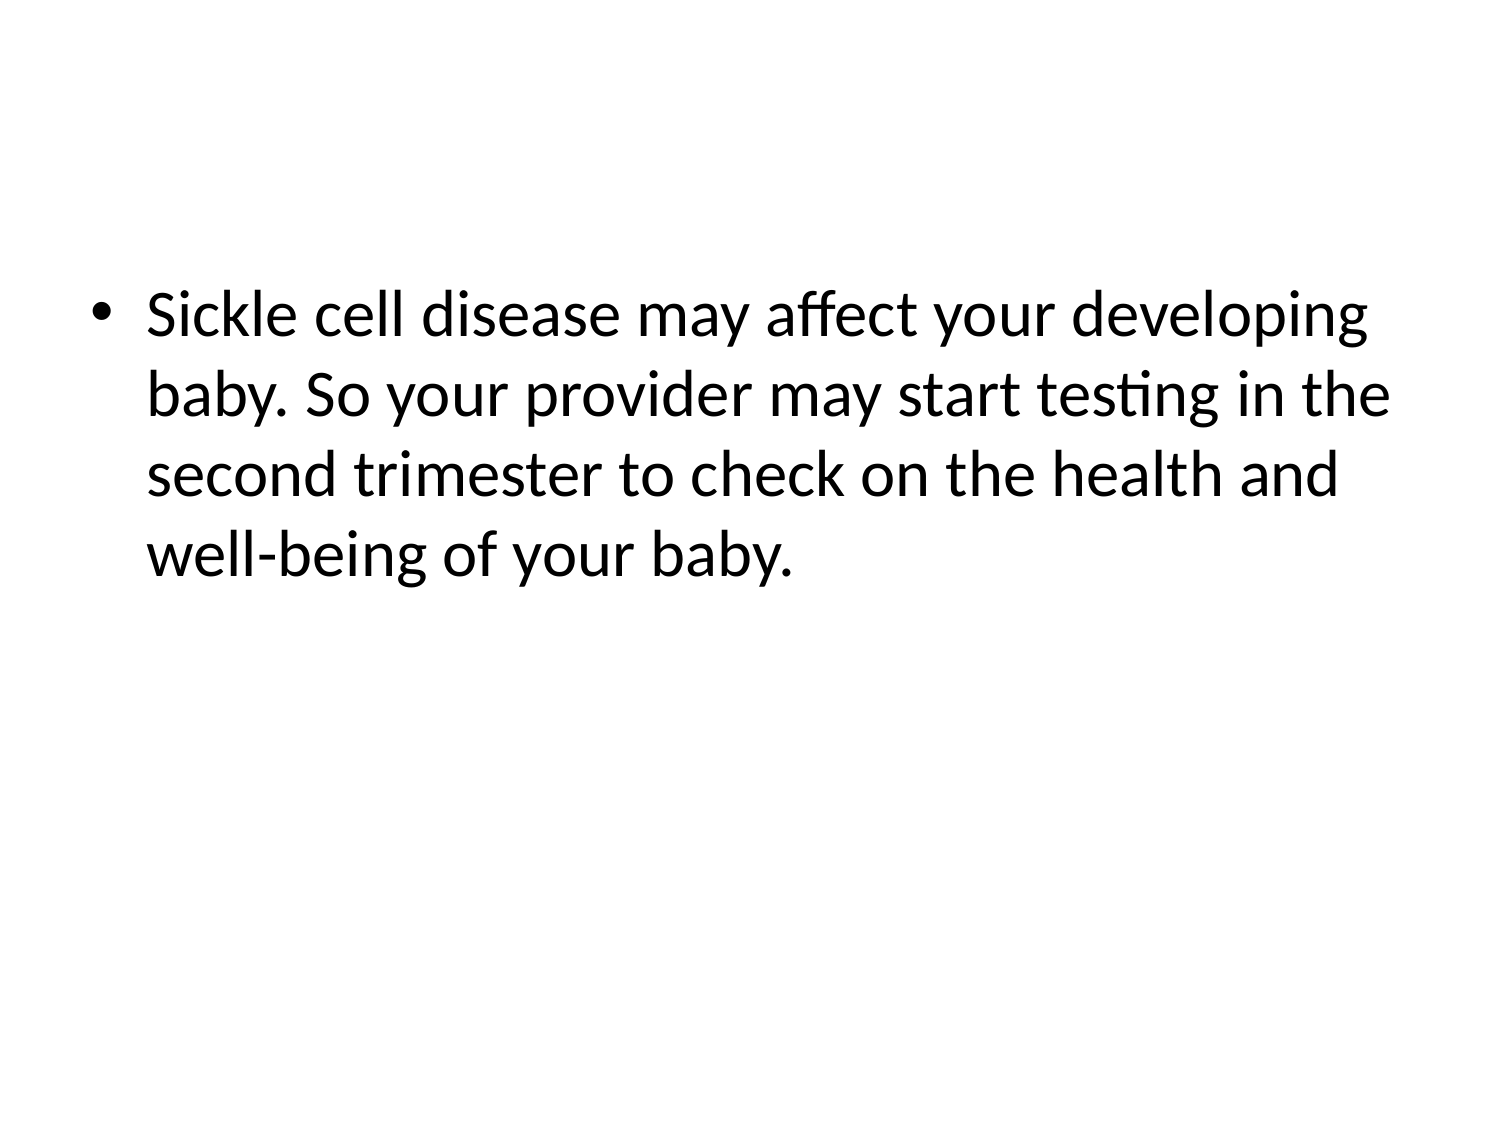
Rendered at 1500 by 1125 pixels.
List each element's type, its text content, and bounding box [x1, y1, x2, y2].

list Sickle cell disease may affect your developing baby. So your provider may start testing in the second trimester to check on the health and well-being of your baby. [75, 262, 1425, 1005]
